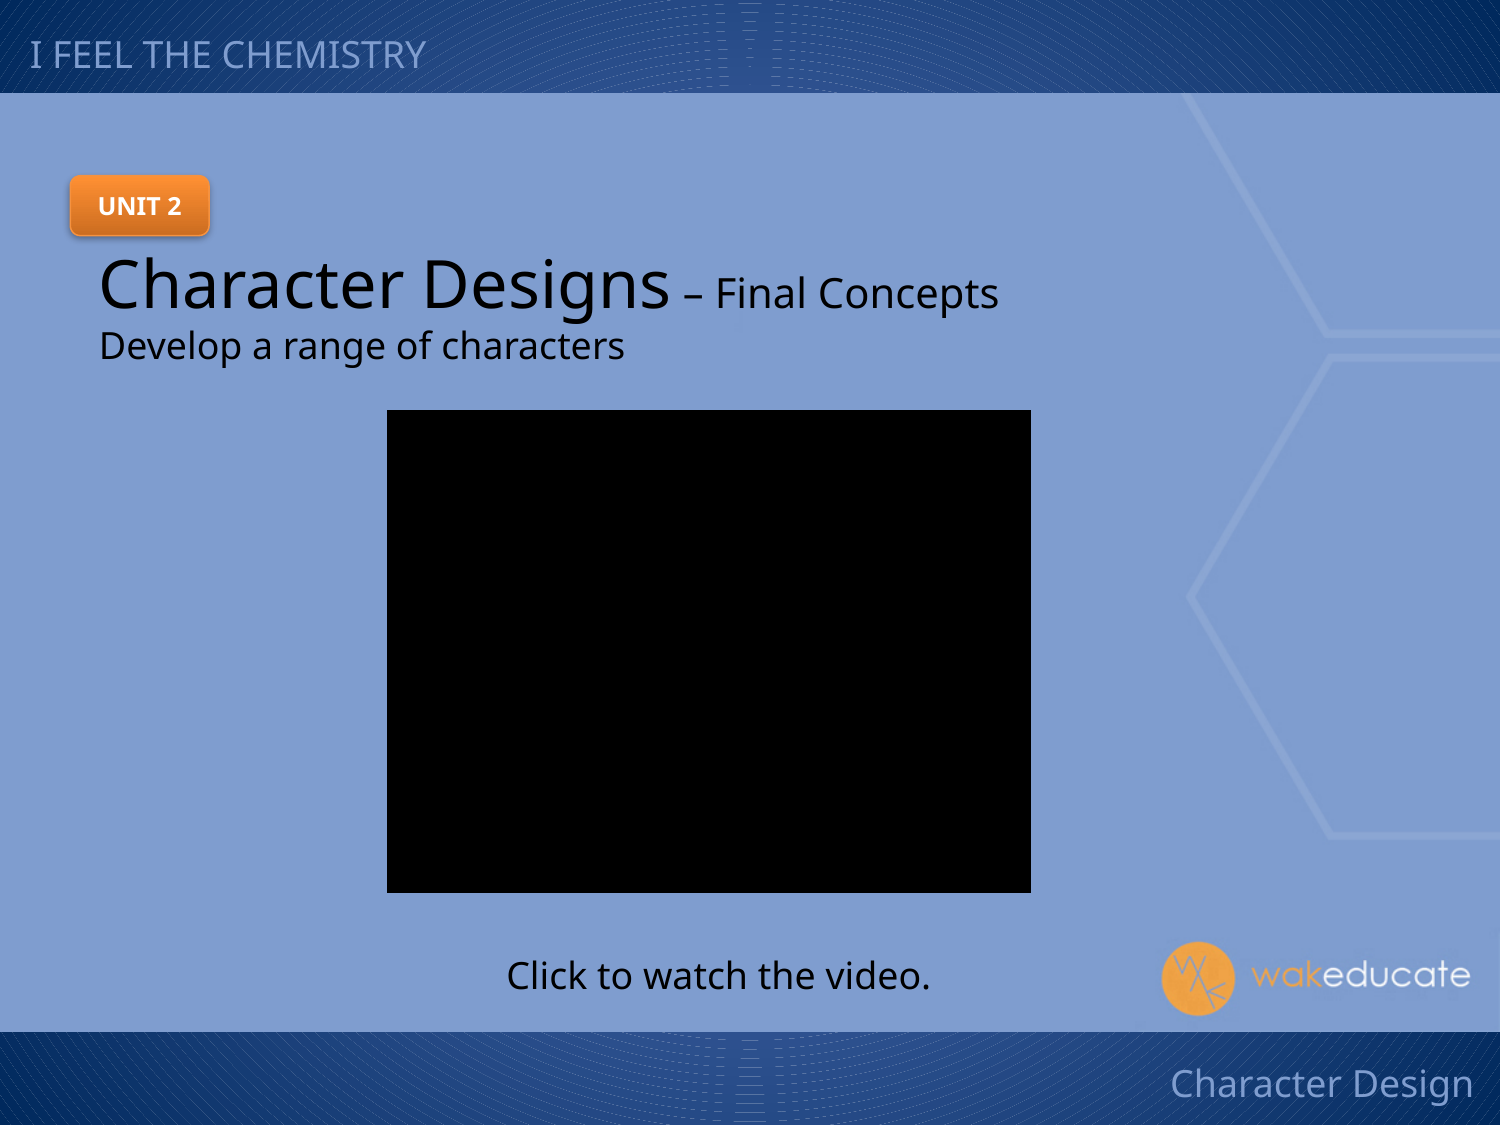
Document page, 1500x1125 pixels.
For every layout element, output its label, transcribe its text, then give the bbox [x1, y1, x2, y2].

picture [0, 93, 1500, 1032]
text_box I FEEL THE CHEMISTRY [14, 23, 442, 84]
text_box Character Design [1155, 1052, 1490, 1113]
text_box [386, 409, 1032, 894]
